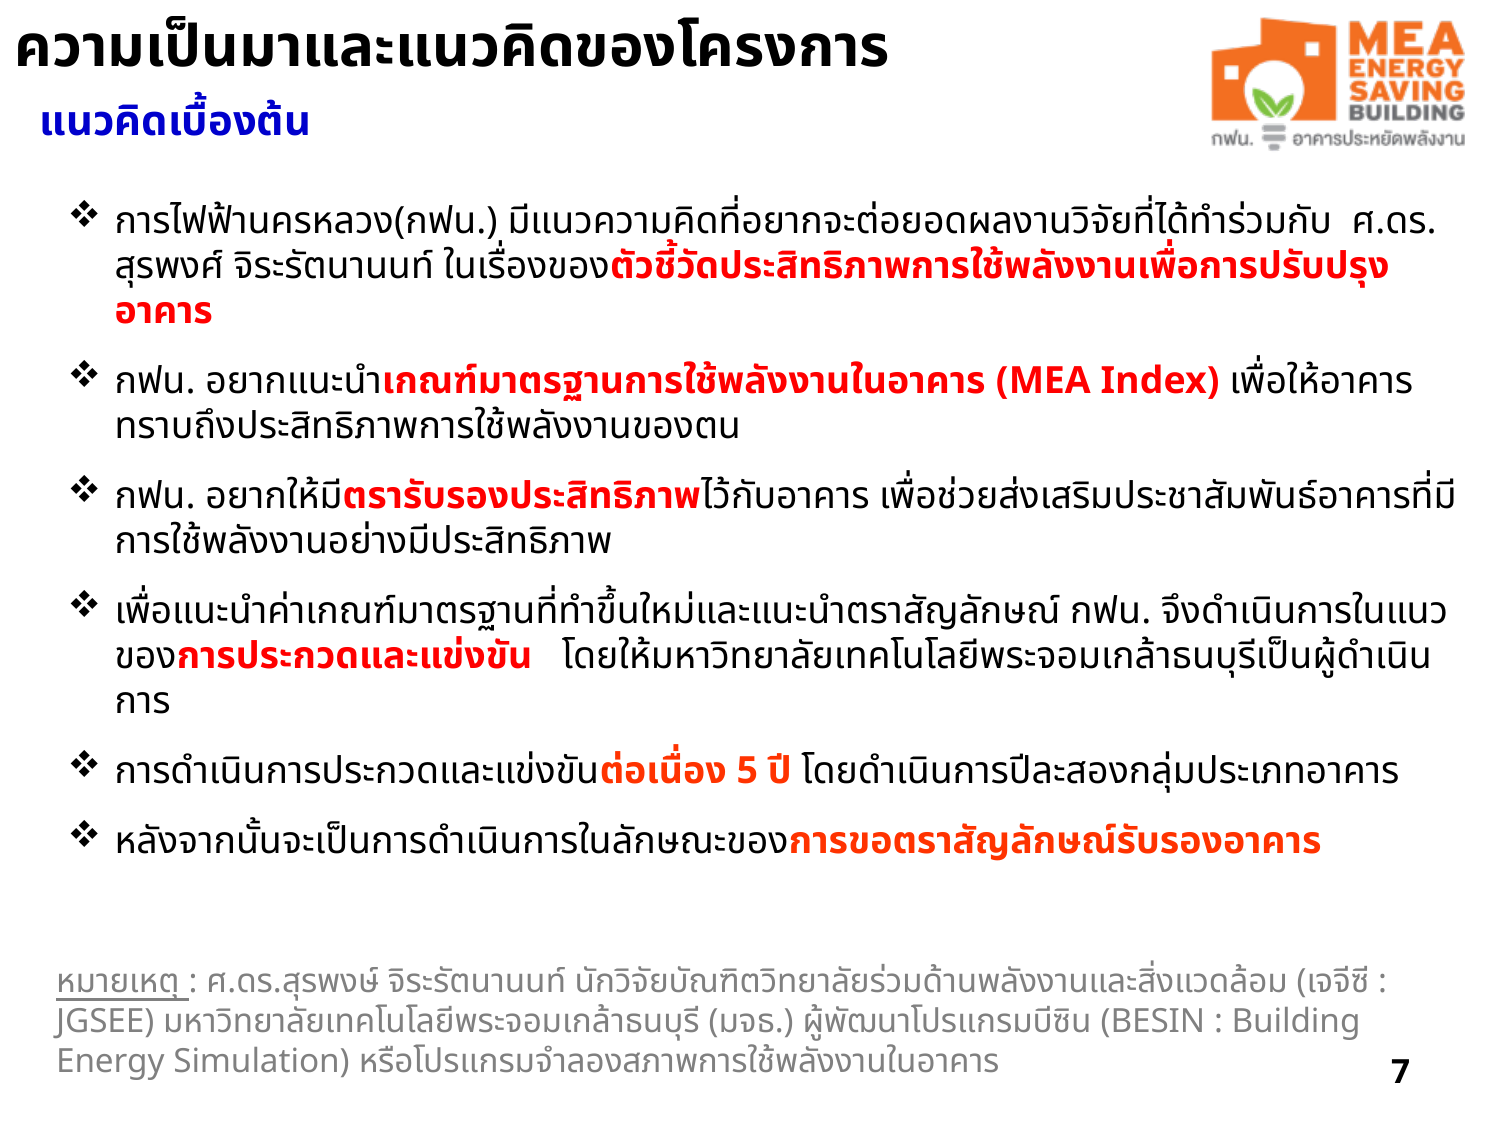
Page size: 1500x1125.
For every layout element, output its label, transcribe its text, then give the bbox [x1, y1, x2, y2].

slide_number 7 [1074, 1042, 1425, 1103]
text_box หมายเหตุ : ศ.ดร.สุรพงษ์ จิระรัตนานนท์ นักวิจัยบัณฑิตวิทยาลัยร่วมด้านพลังงานและสิ่งแวดล้อม (เจจีซี : JGSEE) มหาวิทยาลัยเทคโนโลยีพระจอมเกล้าธนบุรี (มจธ.) ผู้พัฒนาโปรแกรมบีซิน (BESIN : Building Energy Simulation) หรือโปรแกรมจำลองสภาพการใช้พลังงานในอาคาร [41, 952, 1472, 1087]
text_box แนวคิดเบื้องต้น [24, 86, 327, 152]
text_box การไฟฟ้านครหลวง(กฟน.) มีแนวความคิดที่อยากจะต่อยอดผลงานวิจัยที่ได้ทำร่วมกับ ศ.ดร. สุรพงศ์ จิระรัตนานนท์ ในเรื่องของตัวชี้วัดประสิทธิภาพการใช้พลังงานเพื่อการปรับปรุงอาคาร กฟน. อยากแนะนำเกณฑ์มาตรฐานการใช้พลังงานในอาคาร (MEA Index) เพื่อให้อาคารทราบถึงประสิทธิภาพการใช้พลังงานของตน กฟน. อยากให้มีตรารับรองประสิทธิภาพไว้กับอาคาร เพื่อช่วยส่งเสริมประชาสัมพันธ์อาคารที่มีการใช้พลังงานอย่างมีประสิทธิภาพ เพื่อแนะนำค่าเกณฑ์มาตรฐานที่ทำขึ้นใหม่และแนะนำตราสัญลักษณ์ กฟน. จึงดำเนินการในแนวของการประกวดและแข่งขัน โดยให้มหาวิทยาลัยเทคโนโลยีพระจอมเกล้าธนบุรีเป็นผู้ดำเนินการ การดำเนินการประกวดและแข่งขันต่อเนื่อง 5 ปี โดยดำเนินการปีละสองกลุ่มประเภทอาคาร หลังจากนั้นจะเป็นการดำเนินการในลักษณะของการขอตราสัญลักษณ์รับรองอาคาร [53, 188, 1472, 869]
text_box ความเป็นมาและแนวคิดของโครงการ [0, 0, 1176, 86]
picture [1198, 4, 1479, 165]
